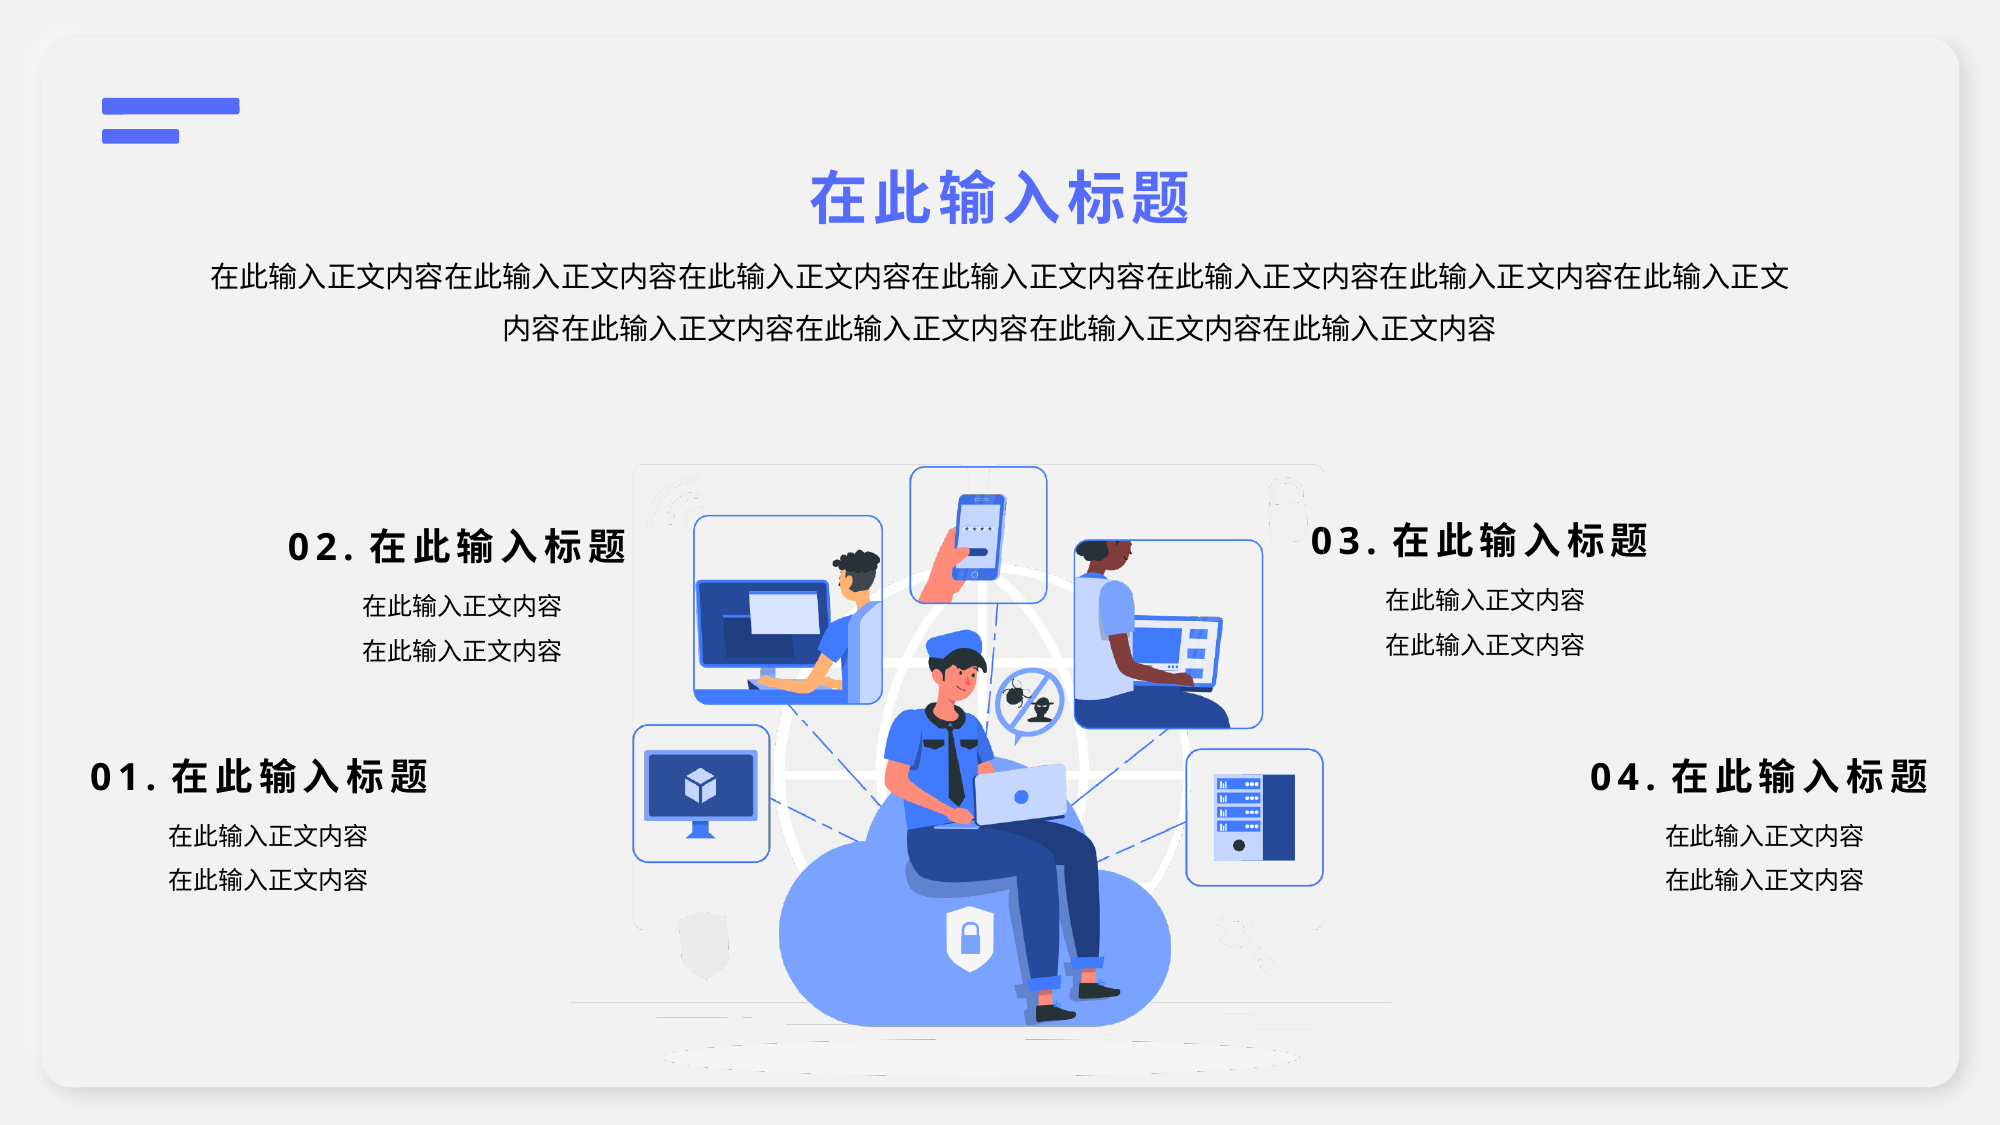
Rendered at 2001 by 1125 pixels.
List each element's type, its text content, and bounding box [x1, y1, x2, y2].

text_box 在此输入正文内容 在此输入正文内容 [1960, 797, 1969, 903]
picture [570, 374, 1391, 1125]
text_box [40, 37, 1960, 1088]
